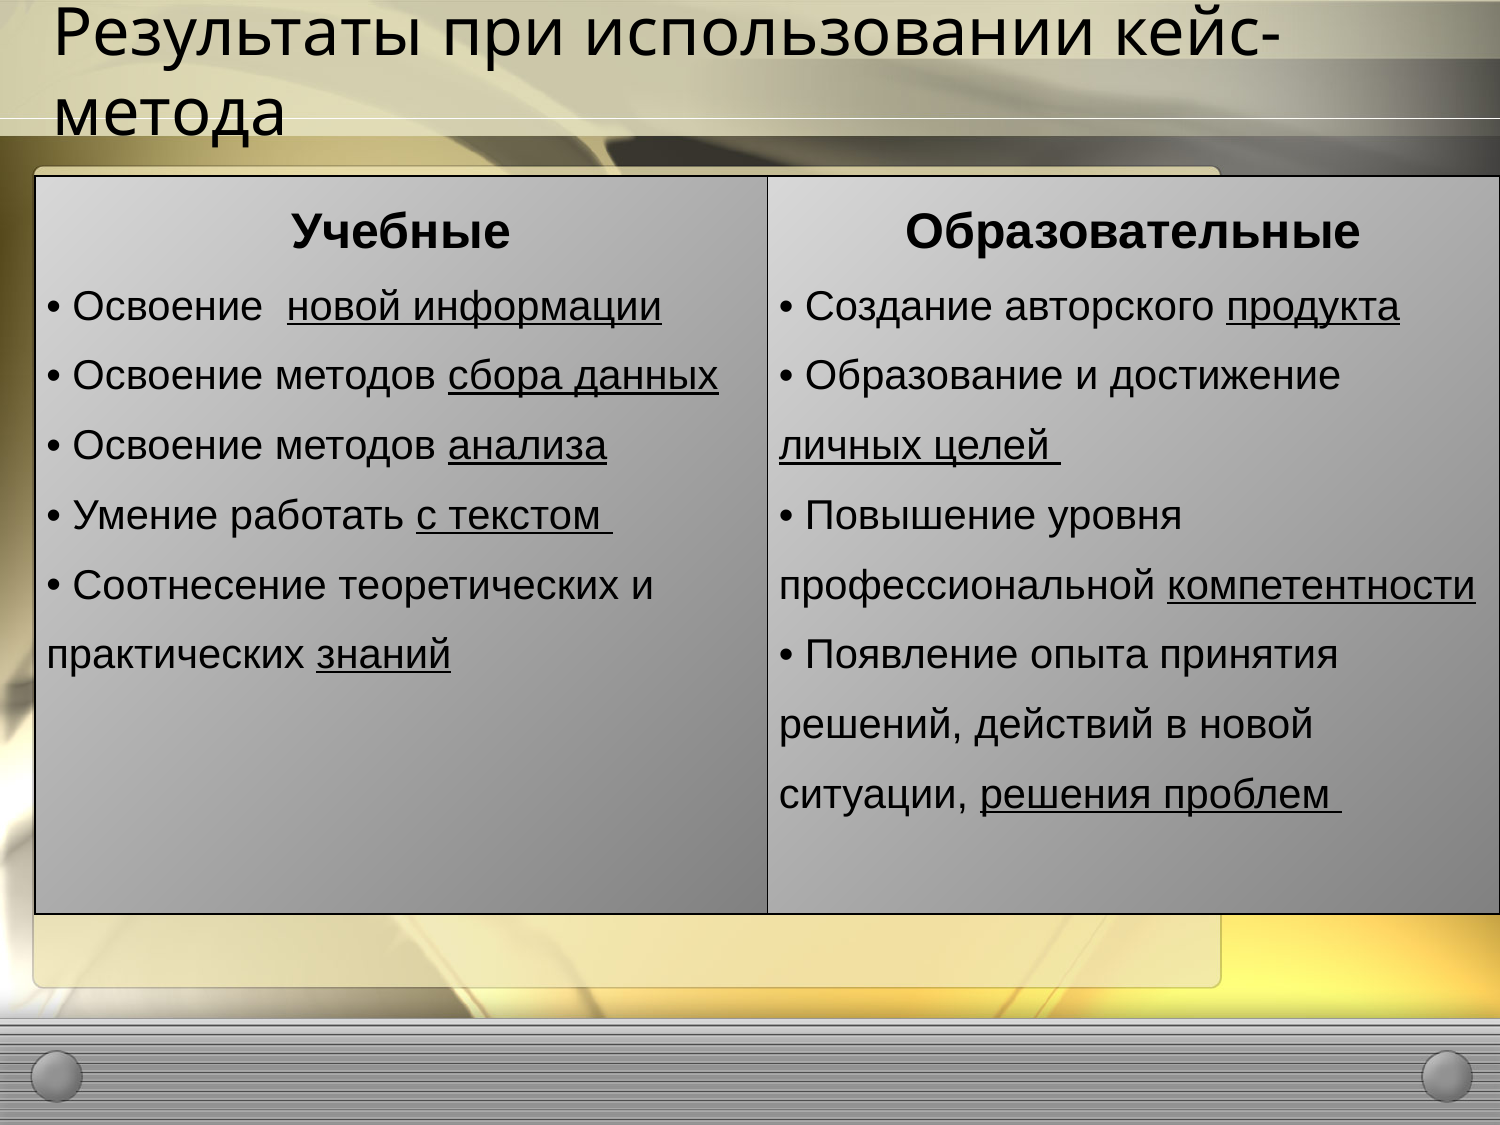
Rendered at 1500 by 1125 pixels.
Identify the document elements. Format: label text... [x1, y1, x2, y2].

table_header Образовательные Создание авторского продукта Образование и достижение личных целей Повышение уровня профессиональной компетентности Появление опыта принятия решений, действий в новой ситуации, решения проблем [768, 177, 1499, 913]
picture [0, 0, 1500, 1125]
table_header Учебные Освоение новой информации Освоение методов сбора данных Освоение методов анализа Умение работать с текстом Соотнесение теоретических и практических знаний [36, 177, 767, 913]
title Результаты при использовании кейс-метода [37, 24, 1500, 113]
